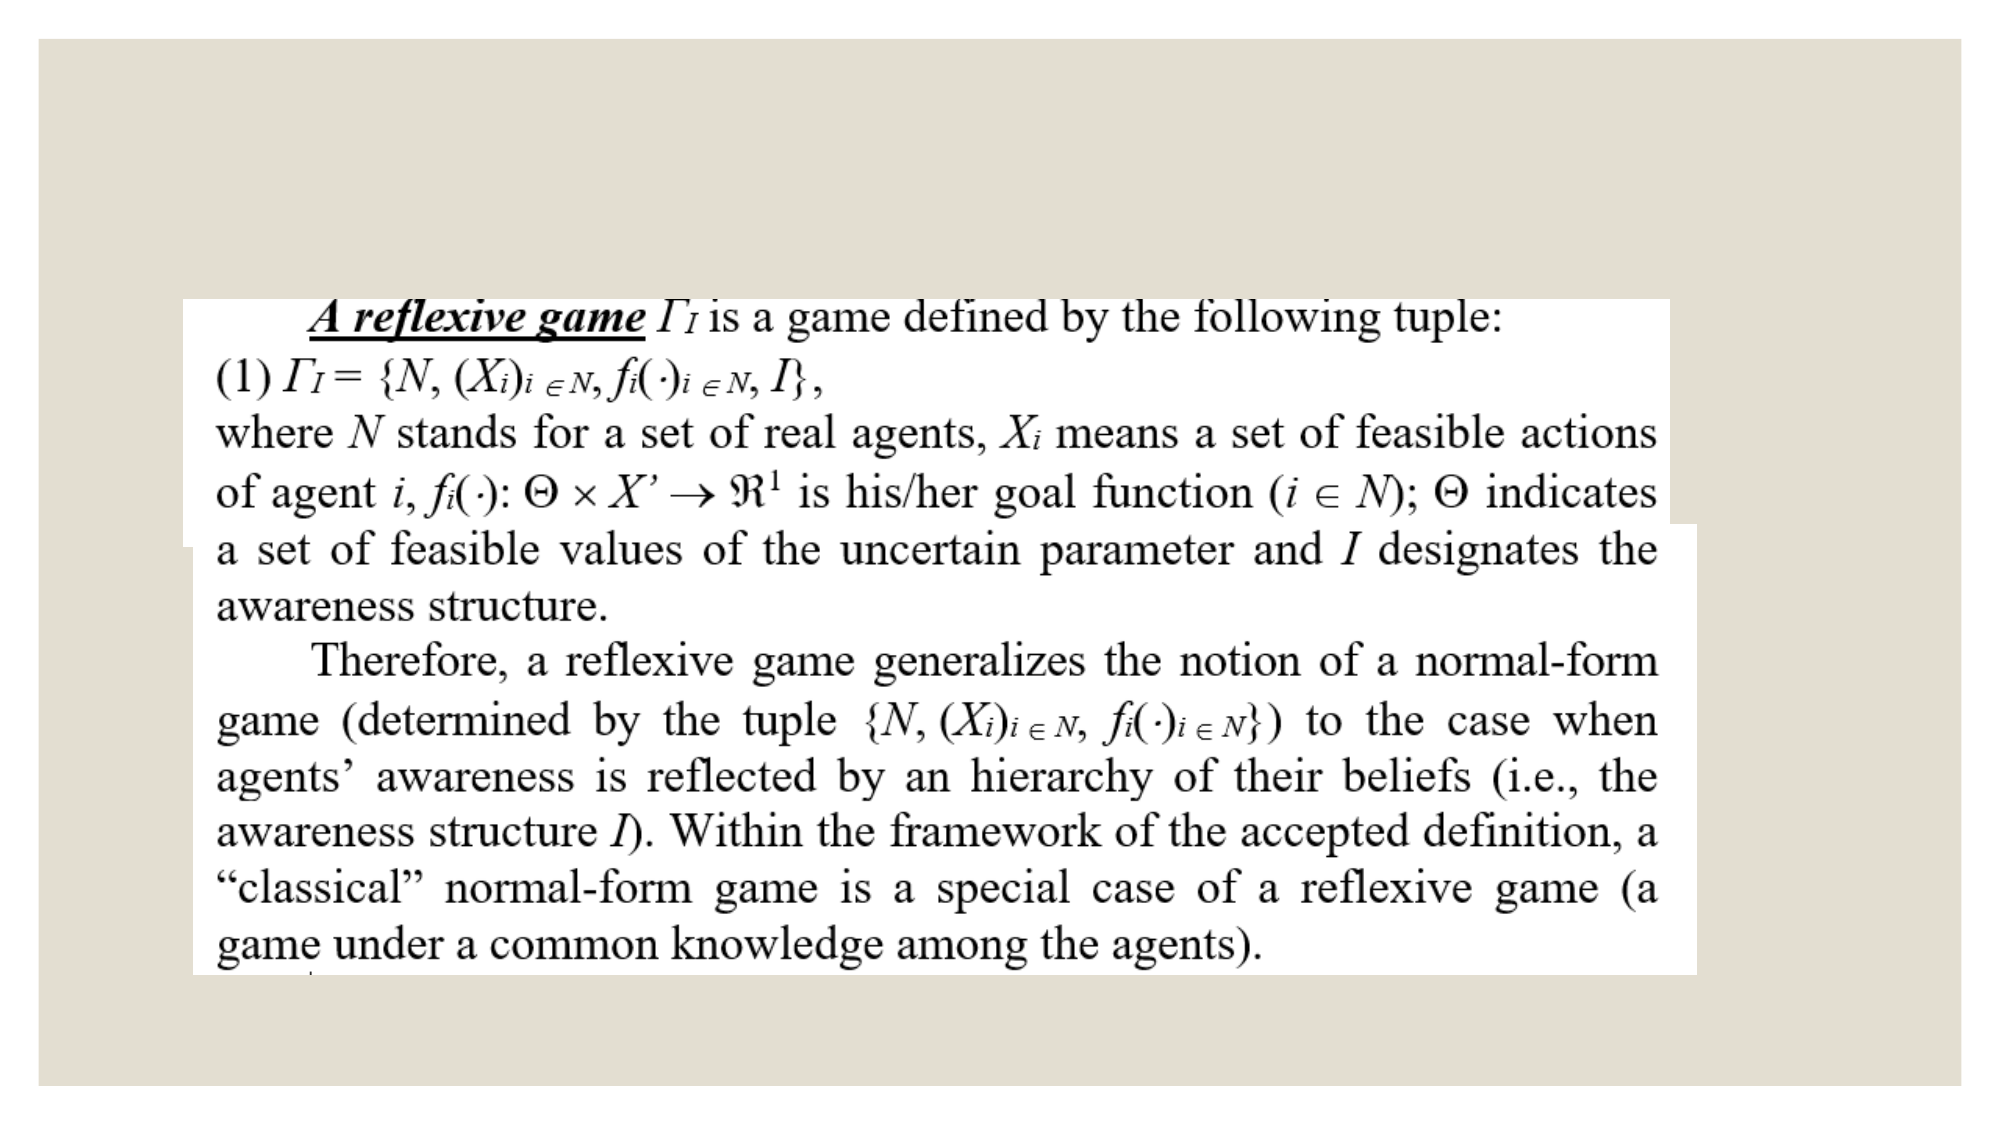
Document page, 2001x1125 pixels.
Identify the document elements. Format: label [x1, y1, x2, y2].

picture [183, 299, 1697, 975]
